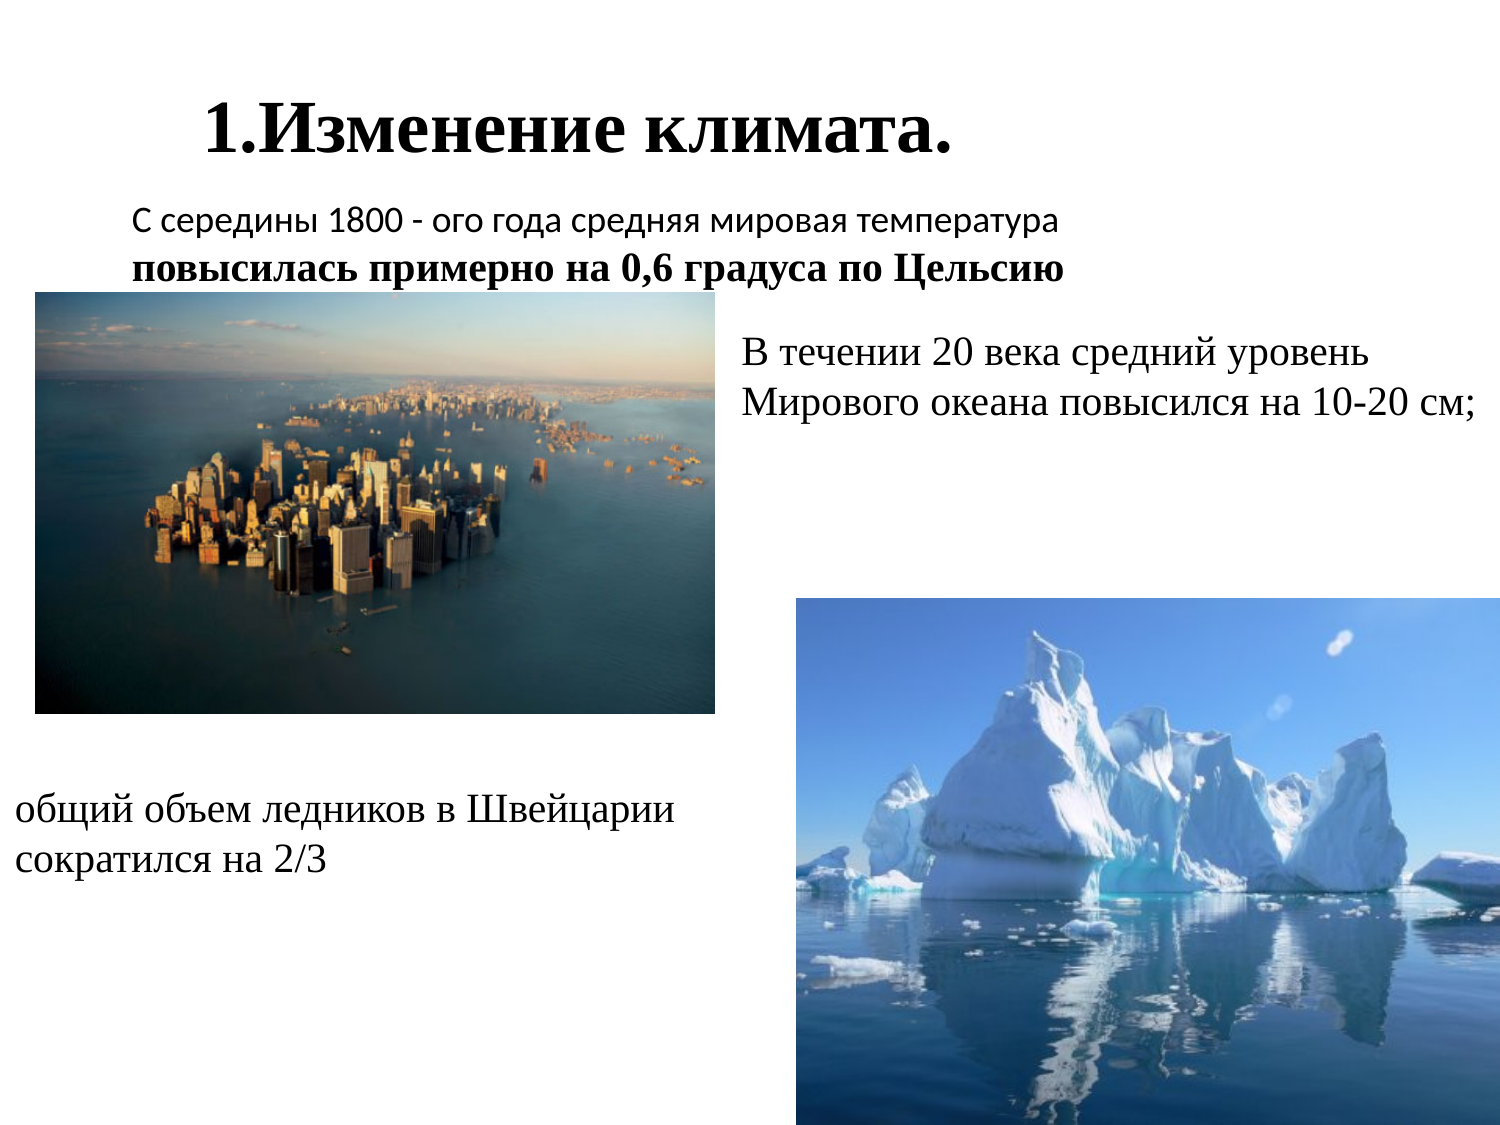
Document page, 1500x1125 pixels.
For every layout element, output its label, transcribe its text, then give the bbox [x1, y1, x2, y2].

text_box В течении 20 века средний уровень Мирового океана повысился на 10-20 см; [726, 316, 1500, 432]
text_box 1.Изменение климата. [187, 70, 1149, 175]
picture [34, 292, 716, 714]
picture [796, 598, 1500, 1125]
text_box С середины 1800 - ого года средняя мировая температура повысилась примерно на 0,6 градуса по Цельсию [117, 187, 1125, 388]
text_box общий объем ледников в Швейцарии сократился на 2/3 [0, 773, 727, 889]
